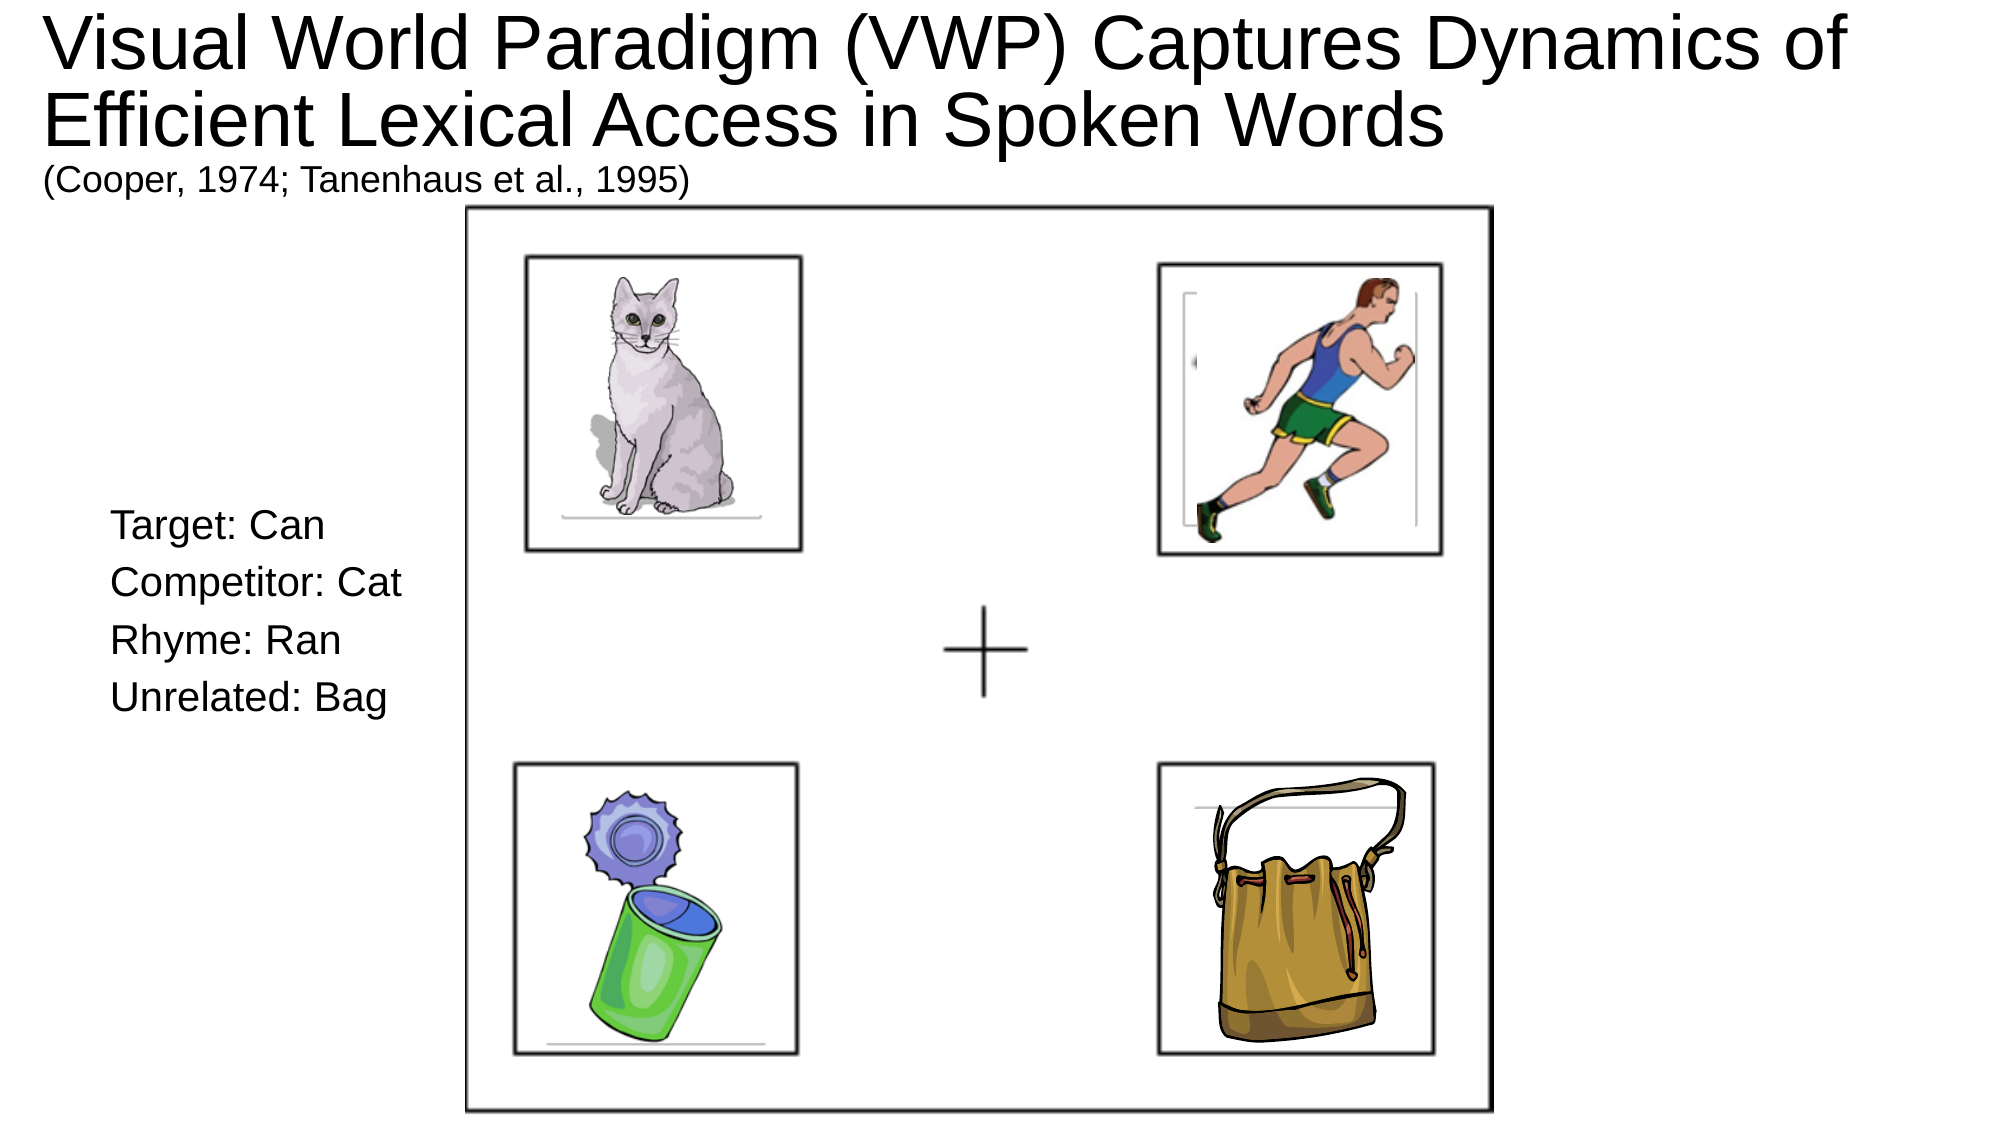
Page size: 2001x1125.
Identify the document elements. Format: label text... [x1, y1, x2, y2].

picture [465, 203, 1494, 1118]
text_box Target: Can Competitor: Cat Rhyme: Ran Unrelated: Bag [0, 474, 465, 736]
text_box Visual World Paradigm (VWP) Captures Dynamics of Efficient Lexical Access in Spoken Words (Cooper, 1974; Tanenhaus et al., 1995) [27, 0, 2000, 311]
